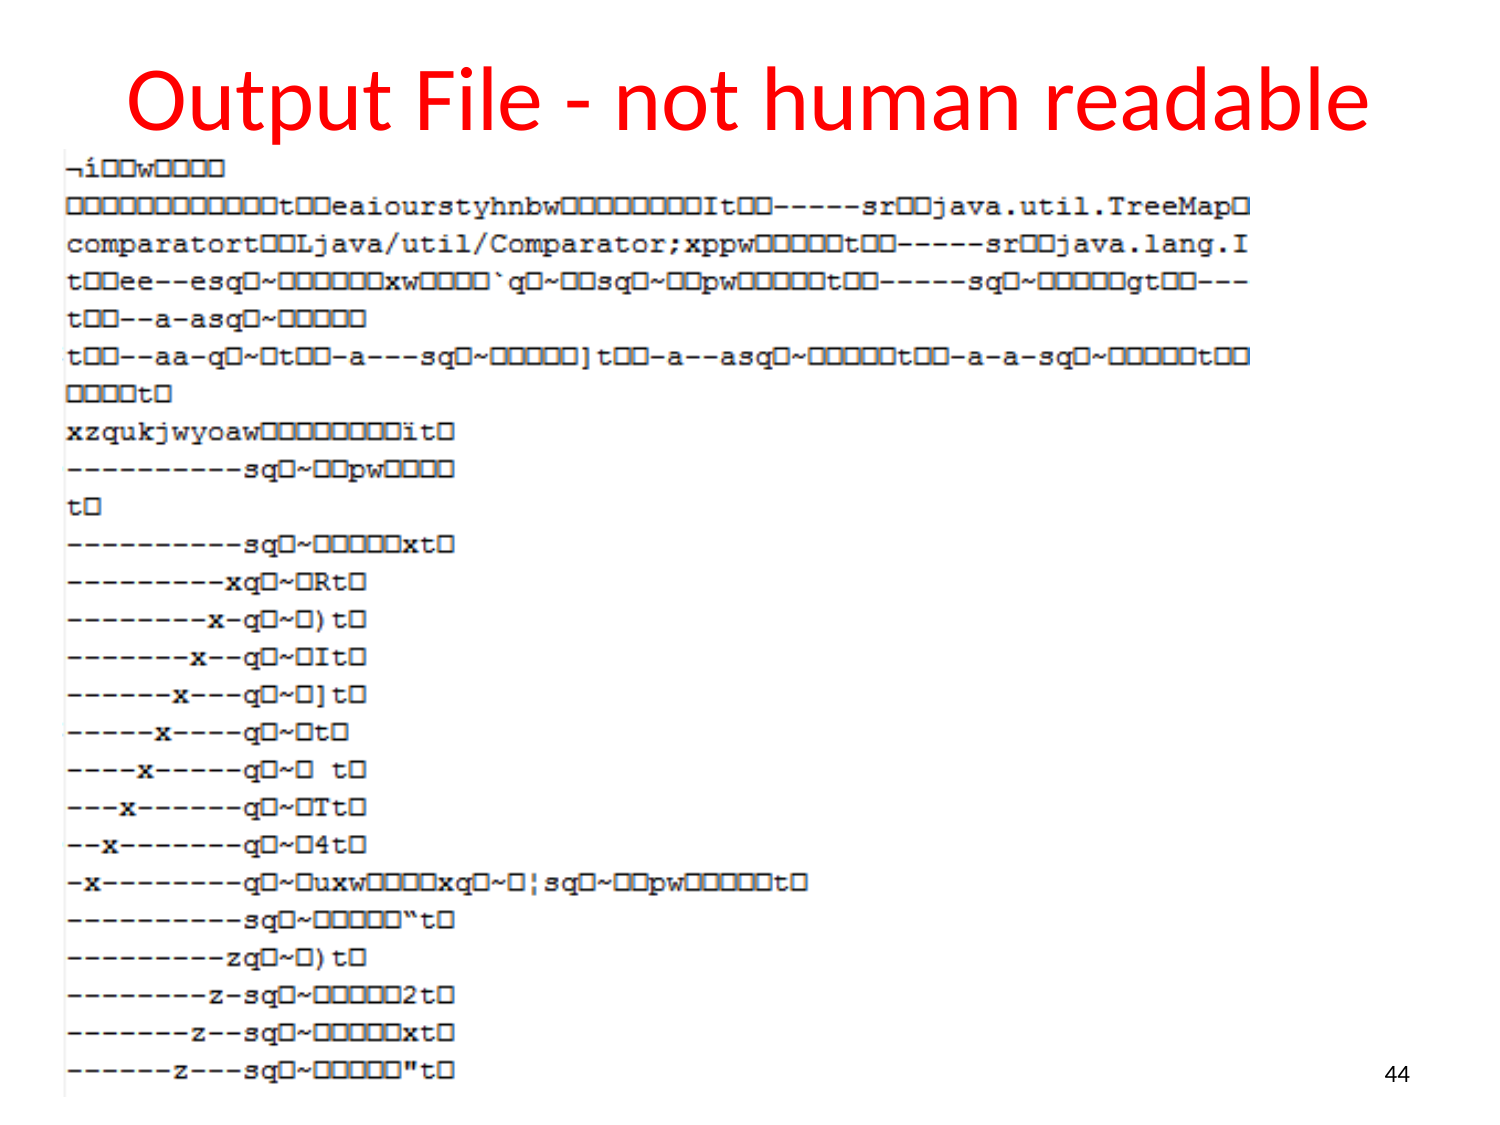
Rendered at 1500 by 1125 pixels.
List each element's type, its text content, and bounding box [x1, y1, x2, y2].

picture [62, 149, 1251, 1098]
slide_number 44 [1252, 1042, 1425, 1103]
title Output File - not human readable [75, 0, 1425, 188]
